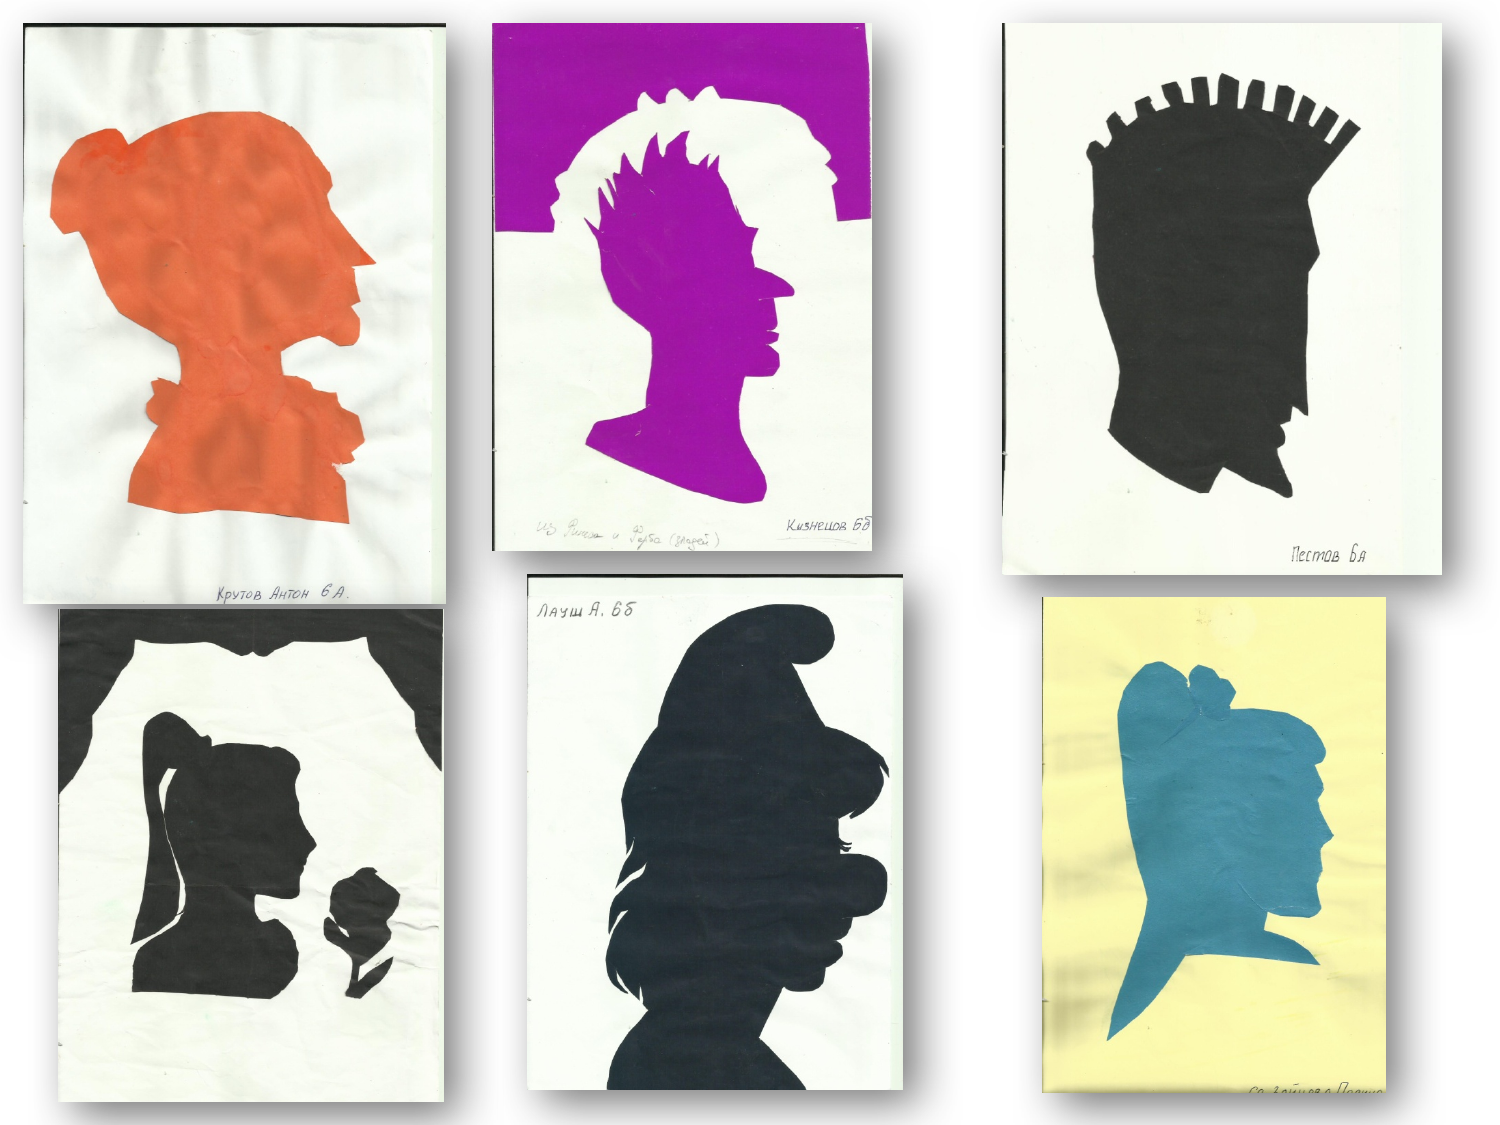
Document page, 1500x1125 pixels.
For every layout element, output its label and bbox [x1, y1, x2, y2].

picture [1002, 23, 1442, 575]
picture [1042, 597, 1386, 1093]
picture [491, 23, 873, 551]
picture [23, 23, 446, 604]
picture [527, 573, 903, 1091]
picture [58, 609, 445, 1102]
